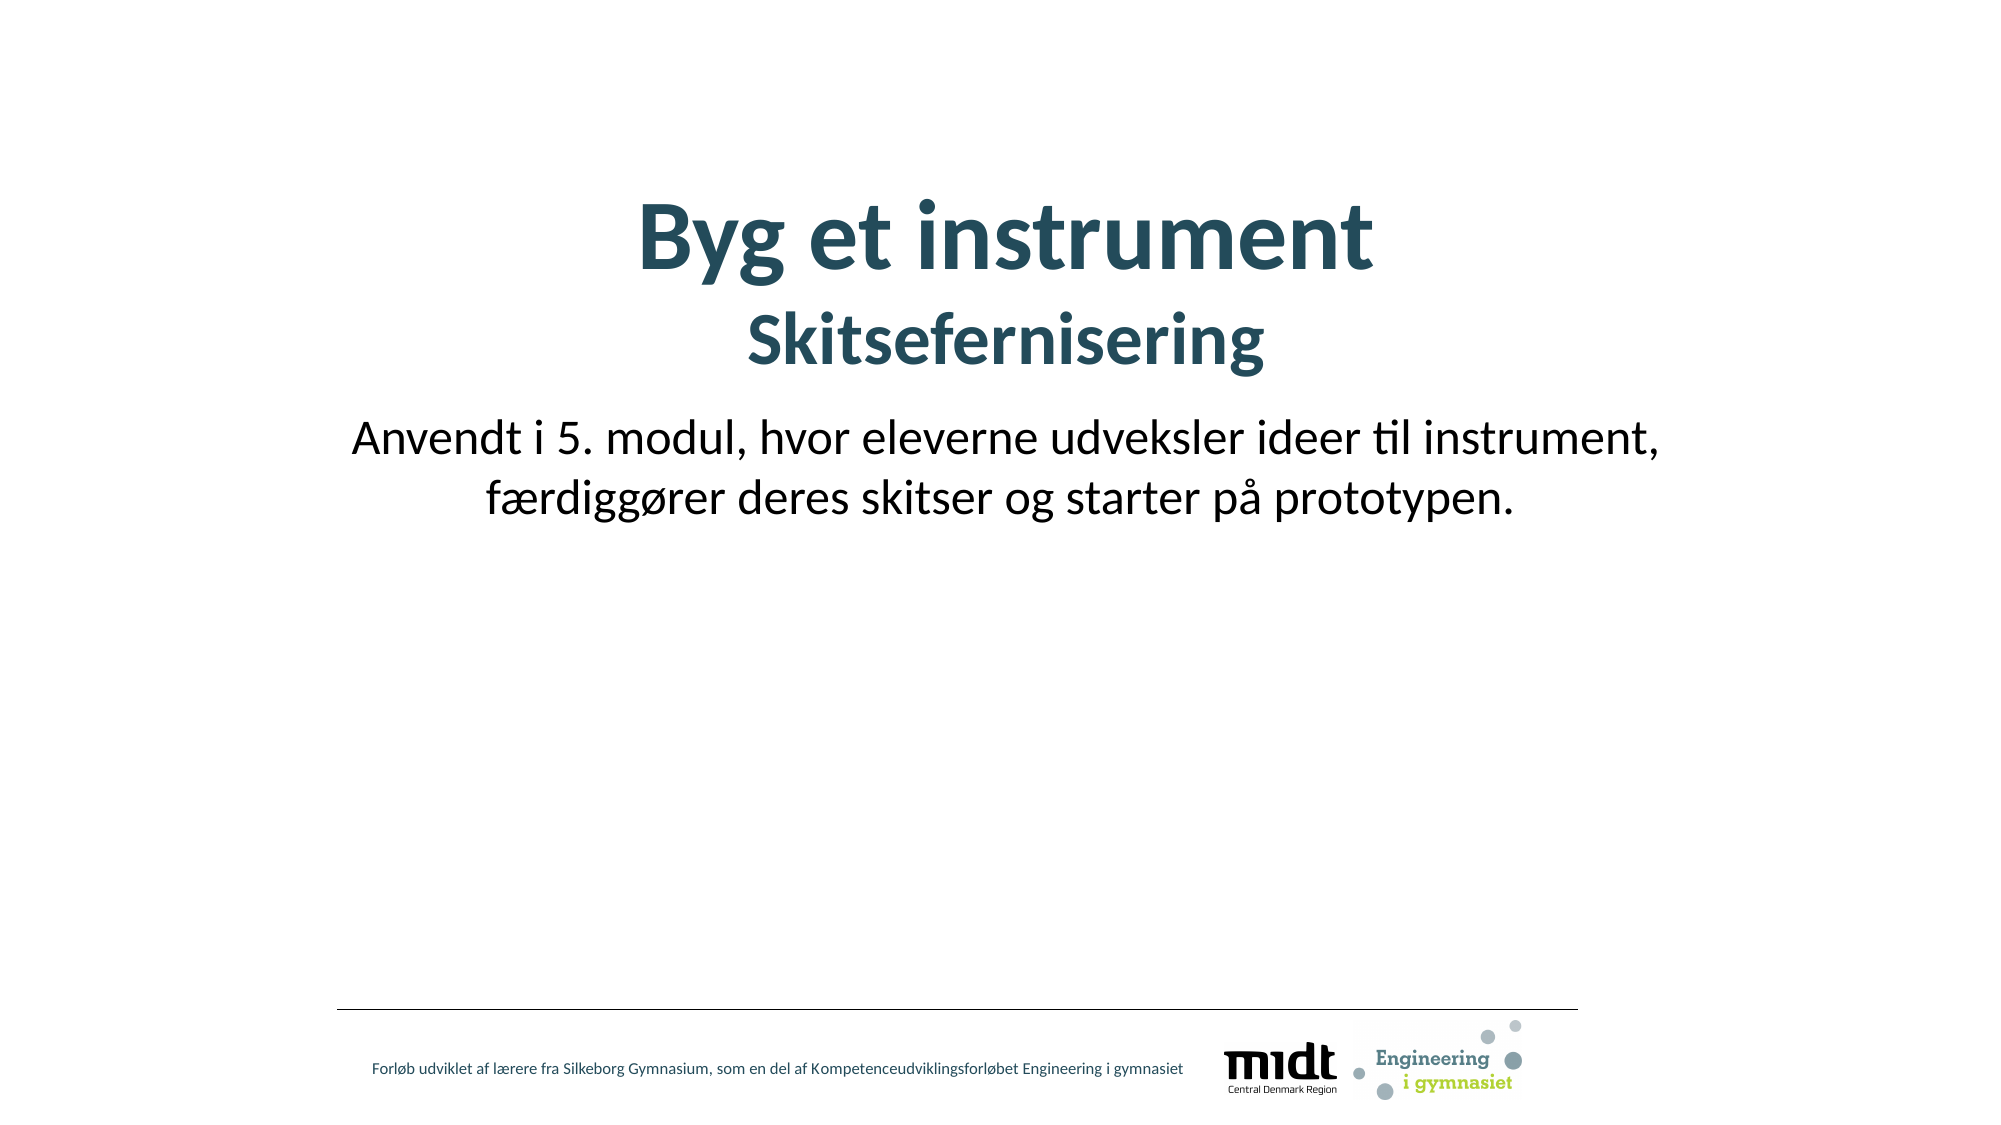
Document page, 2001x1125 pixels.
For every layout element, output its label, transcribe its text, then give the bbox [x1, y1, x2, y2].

picture [1224, 1042, 1337, 1095]
text_box Forløb udviklet af lærere fra Silkeborg Gymnasium, som en del af Kompetenceudviklingsforløbet Engineering i gymnasiet [357, 1050, 1224, 1086]
text_box Byg et instrument Skitsefernisering Anvendt i 5. modul, hvor eleverne udveksler ideer til instrument, færdiggører deres skitser og starter på prototypen. [242, 162, 1770, 652]
picture [1353, 1020, 1522, 1100]
